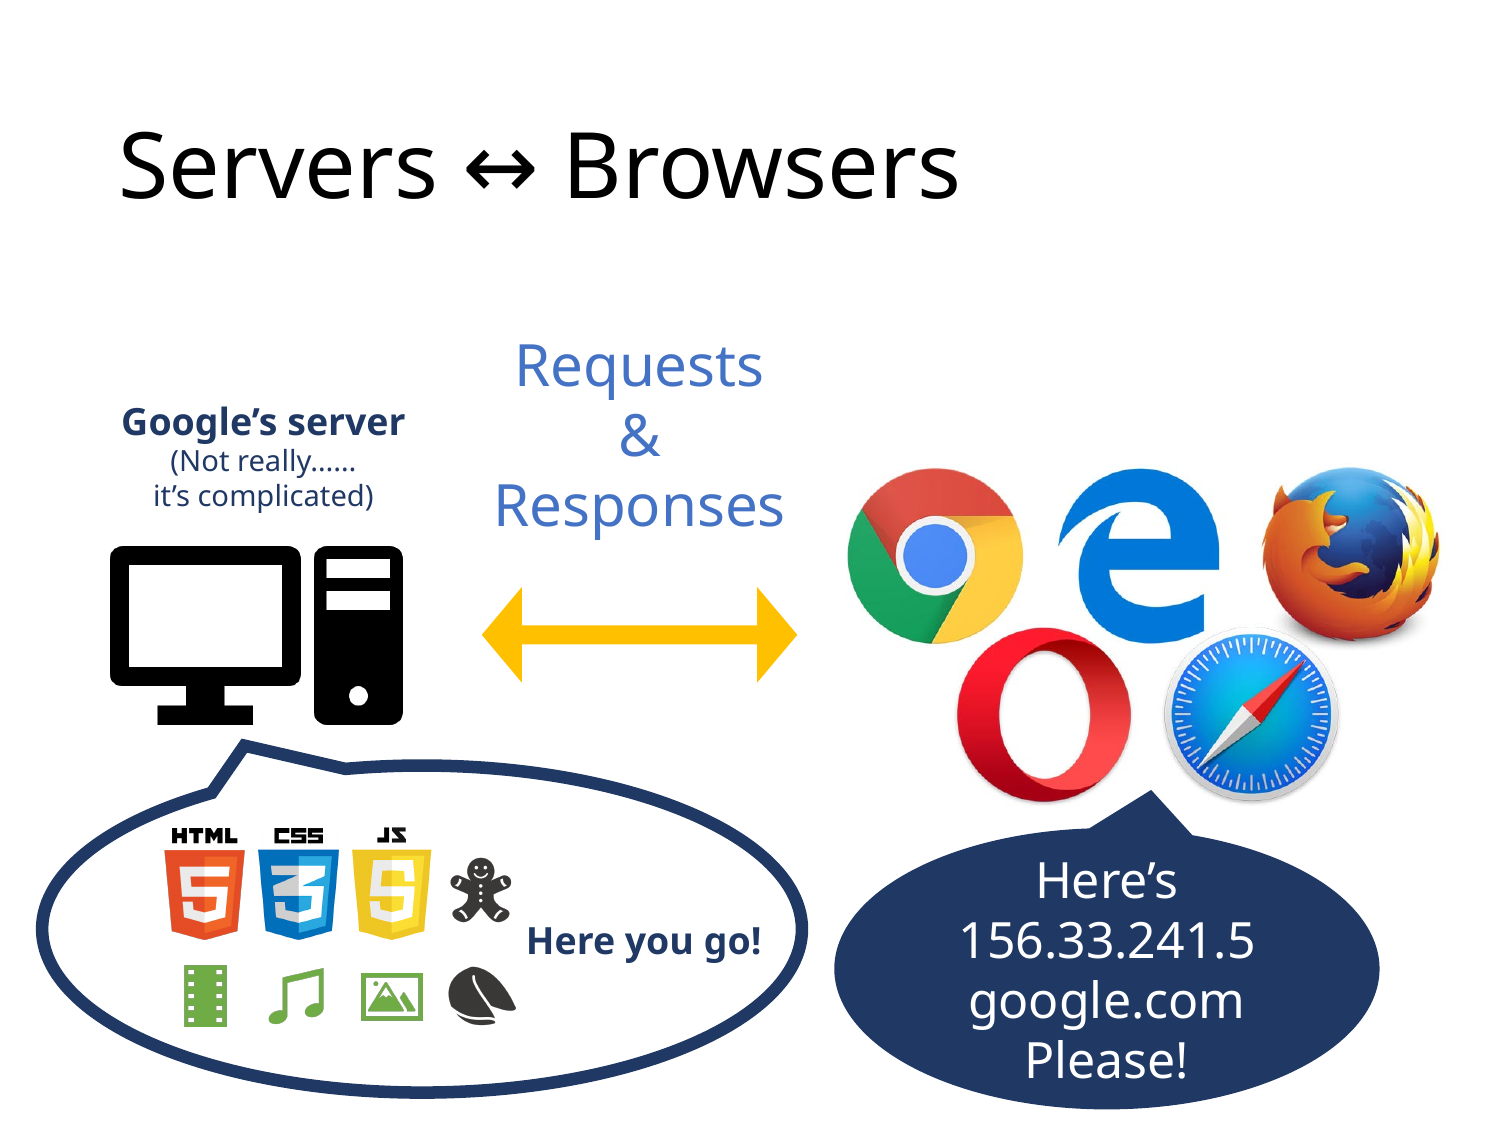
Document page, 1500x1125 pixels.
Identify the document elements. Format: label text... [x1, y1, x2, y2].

text_box Requests & Responses [408, 320, 871, 545]
text_box [41, 764, 804, 1094]
picture [355, 959, 429, 1033]
picture [437, 953, 525, 1041]
text_box Here’s 156.33.241.5 google.com Please! [833, 806, 1381, 1111]
picture [834, 463, 1458, 806]
text_box Here you go! [511, 909, 777, 970]
picture [259, 959, 333, 1033]
picture [438, 846, 525, 933]
picture [103, 482, 409, 788]
picture [148, 828, 339, 941]
text_box Google’s server (Not really…… it’s complicated) [106, 390, 421, 520]
picture [169, 959, 242, 1033]
text_box [480, 584, 799, 686]
picture [347, 827, 435, 941]
title Servers ↔ Browsers [103, 59, 1397, 278]
